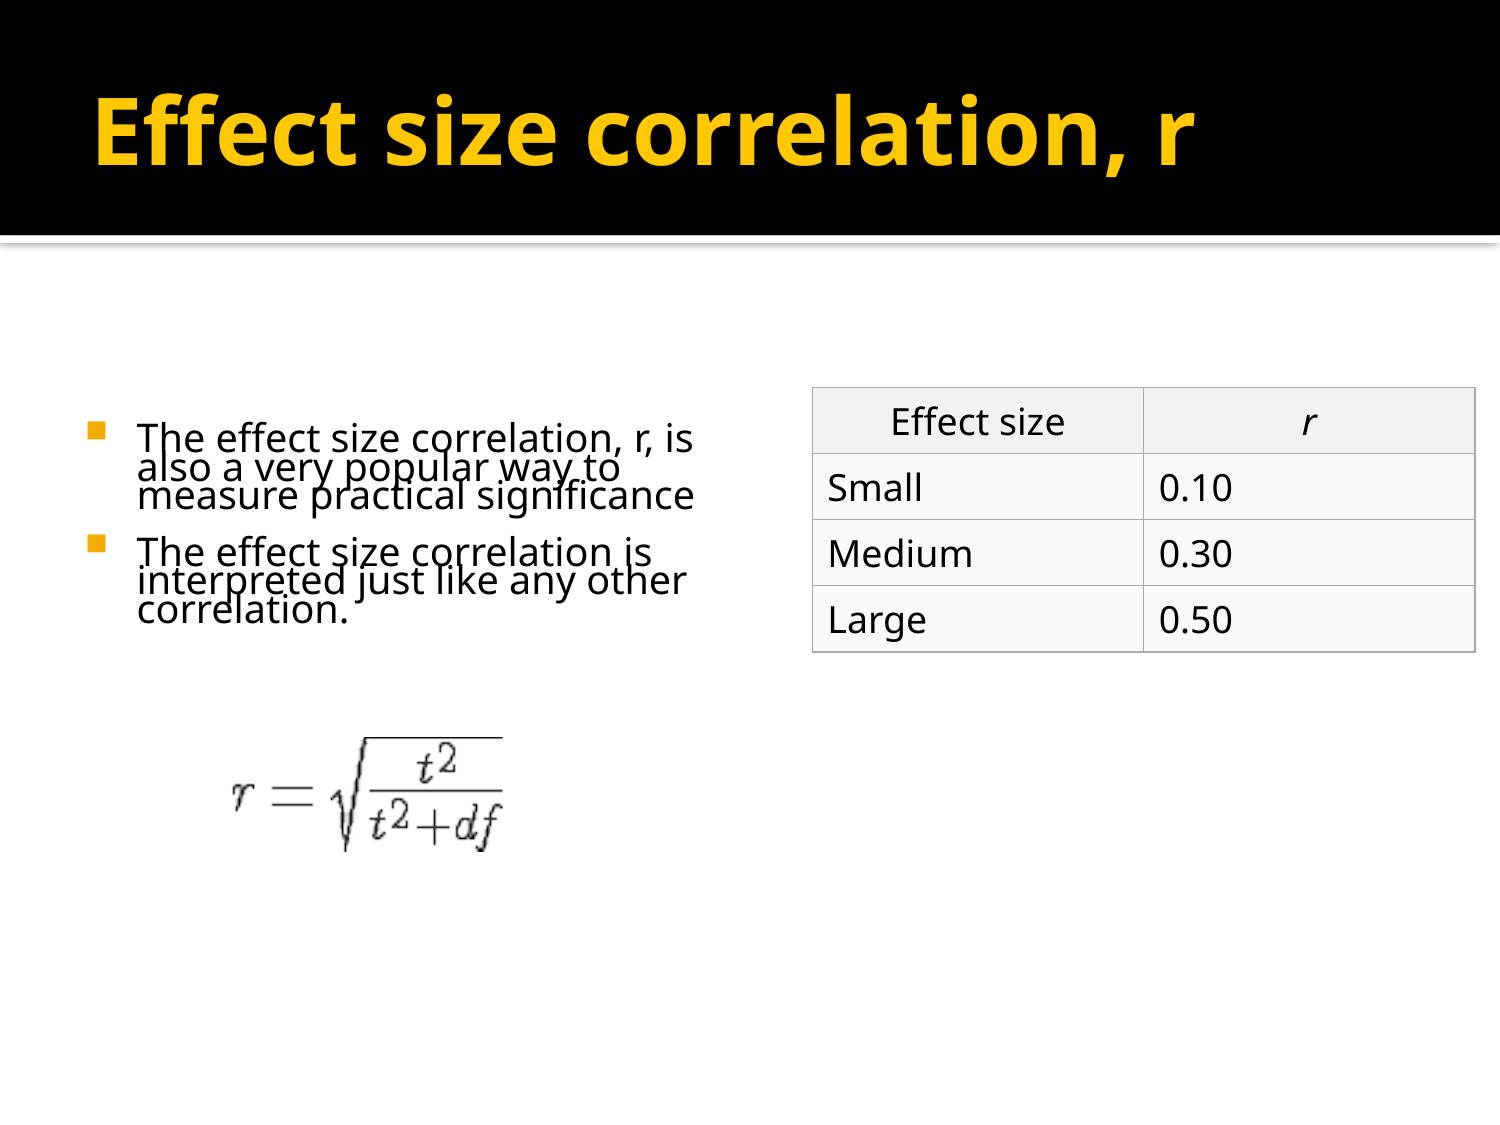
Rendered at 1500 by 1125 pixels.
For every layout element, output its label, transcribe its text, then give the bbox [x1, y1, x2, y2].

table_header Effect size [813, 388, 1143, 453]
table_cell 0.10 [1144, 454, 1474, 519]
table_cell Large [813, 586, 1143, 651]
table_header r [1144, 388, 1474, 453]
table_cell Medium [813, 520, 1143, 585]
picture [224, 737, 515, 852]
table_cell 0.30 [1144, 520, 1474, 585]
table_cell Small [813, 454, 1143, 519]
text_box The effect size correlation, r, is also a very popular way to measure practical significance The effect size correlation is interpreted just like any other correlation. [49, 374, 788, 675]
title Effect size correlation, r [75, 24, 1425, 231]
table_cell 0.50 [1144, 586, 1474, 651]
